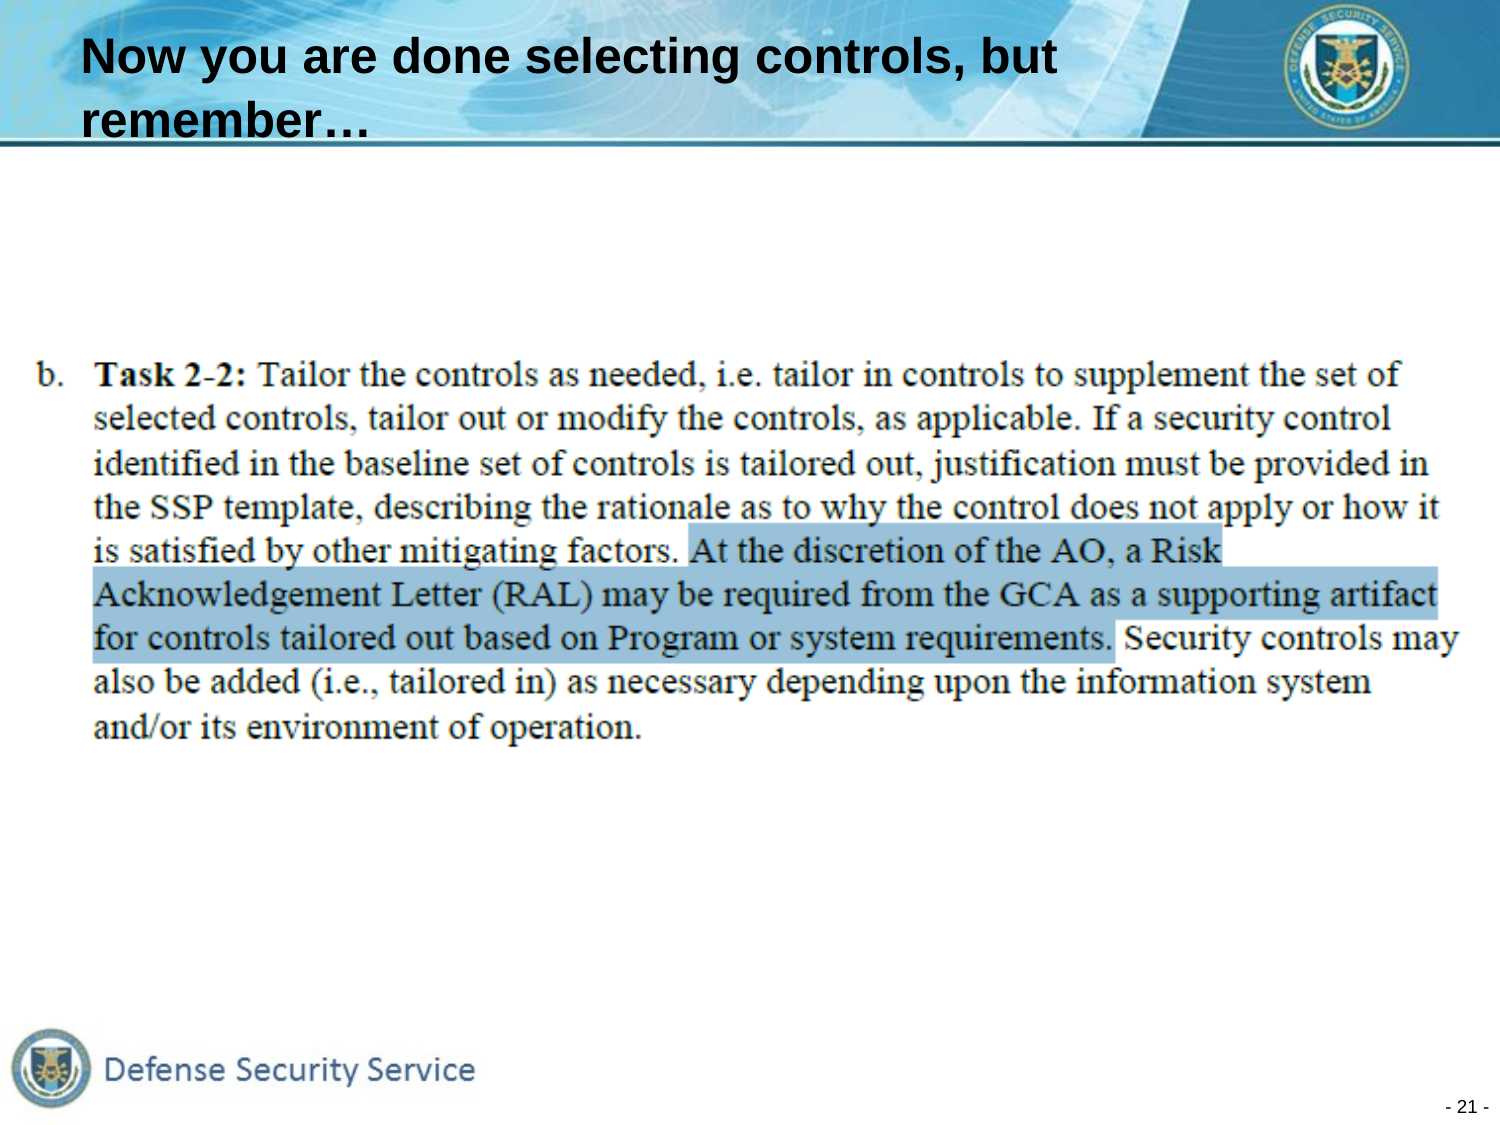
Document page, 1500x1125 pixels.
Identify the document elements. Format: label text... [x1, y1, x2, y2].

text_box Now you are done selecting controls, but remember… [65, 12, 1275, 142]
picture [0, 317, 1500, 1125]
picture [0, 0, 1500, 146]
